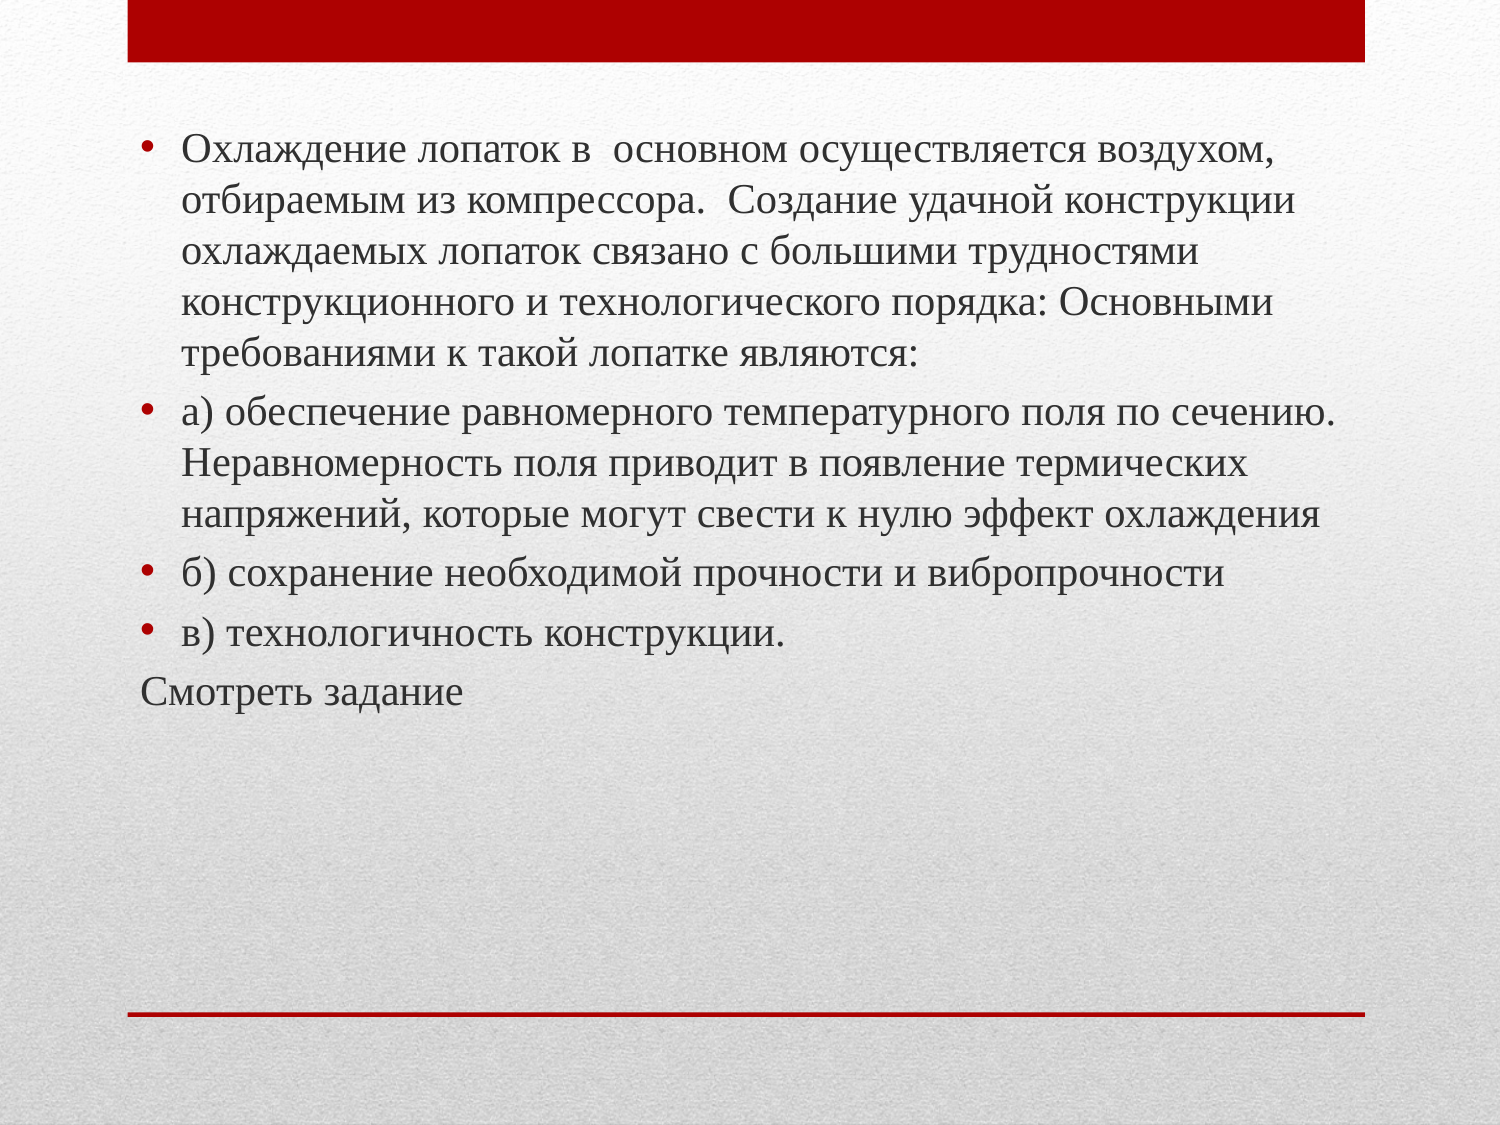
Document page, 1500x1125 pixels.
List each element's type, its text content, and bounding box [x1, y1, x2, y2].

list Охлаждение лопаток в основном осуществляется воздухом, отбираемым из компрессора. Создание удачной конструкции охлаждаемых лопаток связано с большими трудностями конструкционного и технологического порядка: Основными требованиями к такой лопатке являются: а) обеспечение равномерного температурного поля по сечению. Неравномерность поля приводит в появление термических напряжений, которые могут свести к нулю эффект охлаждения б) сохранение необходимой прочности и вибропрочности в) технологичность конструкции. Смотреть задание [125, 112, 1363, 750]
